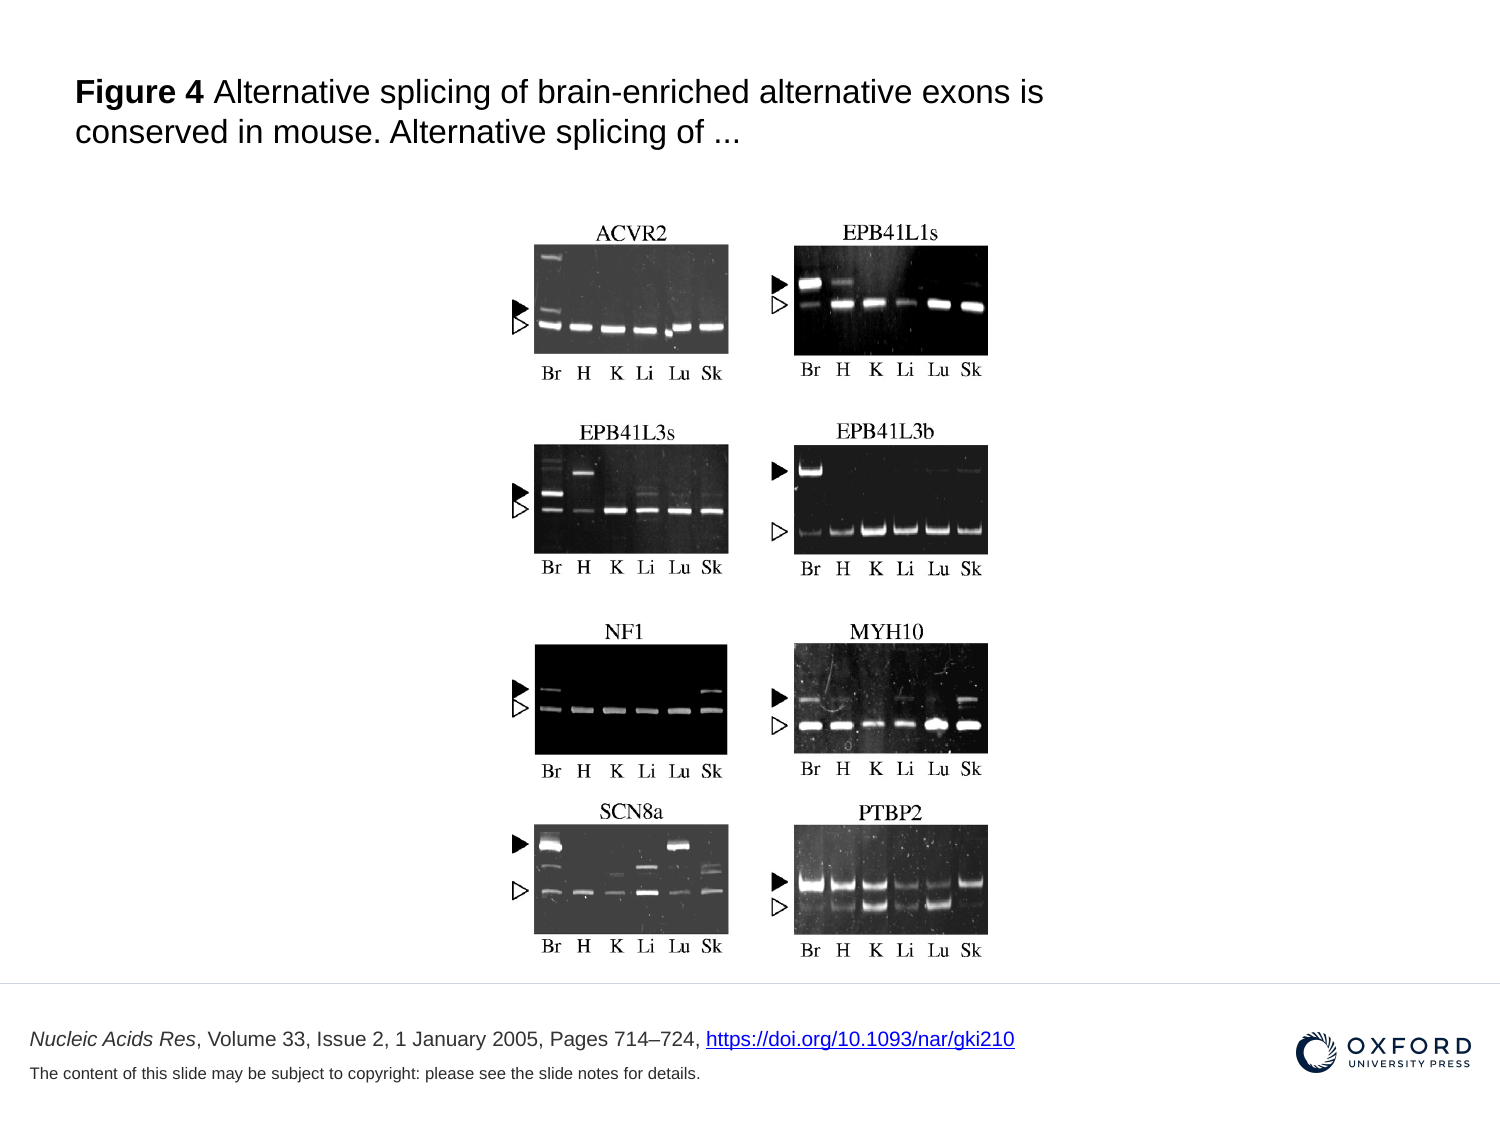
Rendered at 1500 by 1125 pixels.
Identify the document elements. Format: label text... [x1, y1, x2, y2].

title Figure 4 Alternative splicing of brain-enriched alternative exons is conserved in mouse. Alternative splicing of ... [75, 69, 1078, 171]
footer Nucleic Acids Res, Volume 33, Issue 2, 1 January 2005, Pages 714–724, https://doi.org/10.1093/nar/gki210 The content of this slide may be subject to copyright: please see the slide notes for details. [0, 983, 1260, 1125]
picture [1296, 1032, 1471, 1073]
picture [512, 224, 988, 957]
